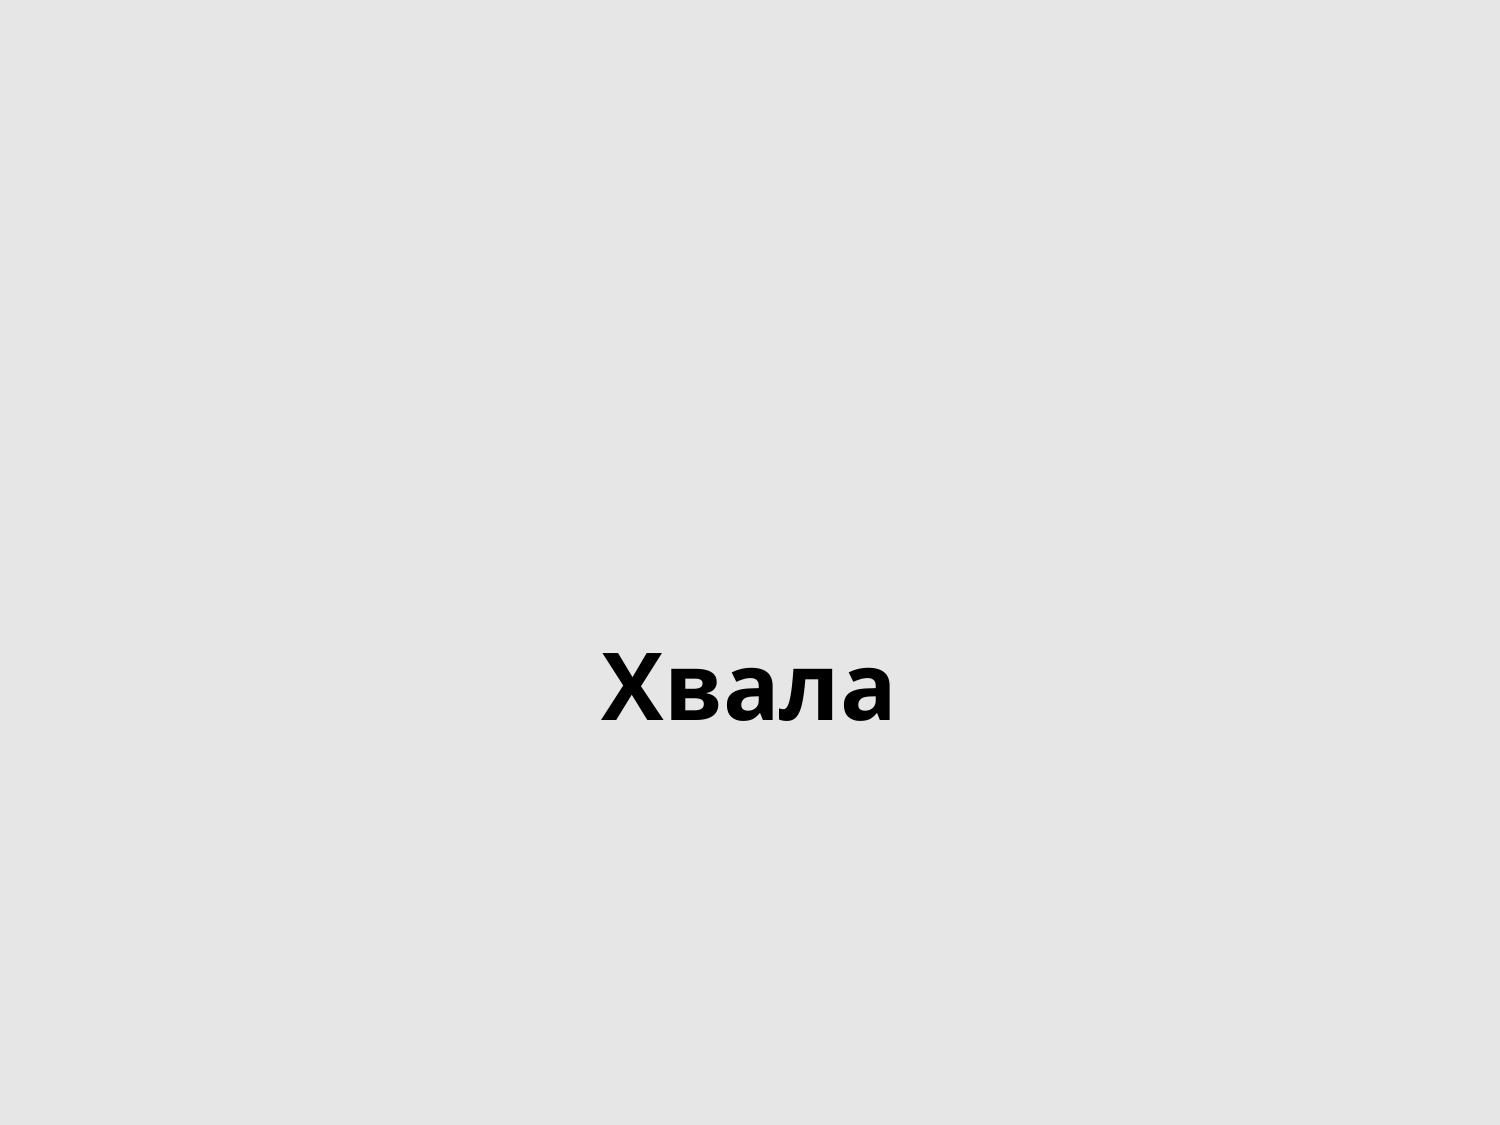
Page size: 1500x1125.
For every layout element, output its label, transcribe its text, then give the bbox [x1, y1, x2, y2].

title Хвала [102, 280, 1397, 749]
